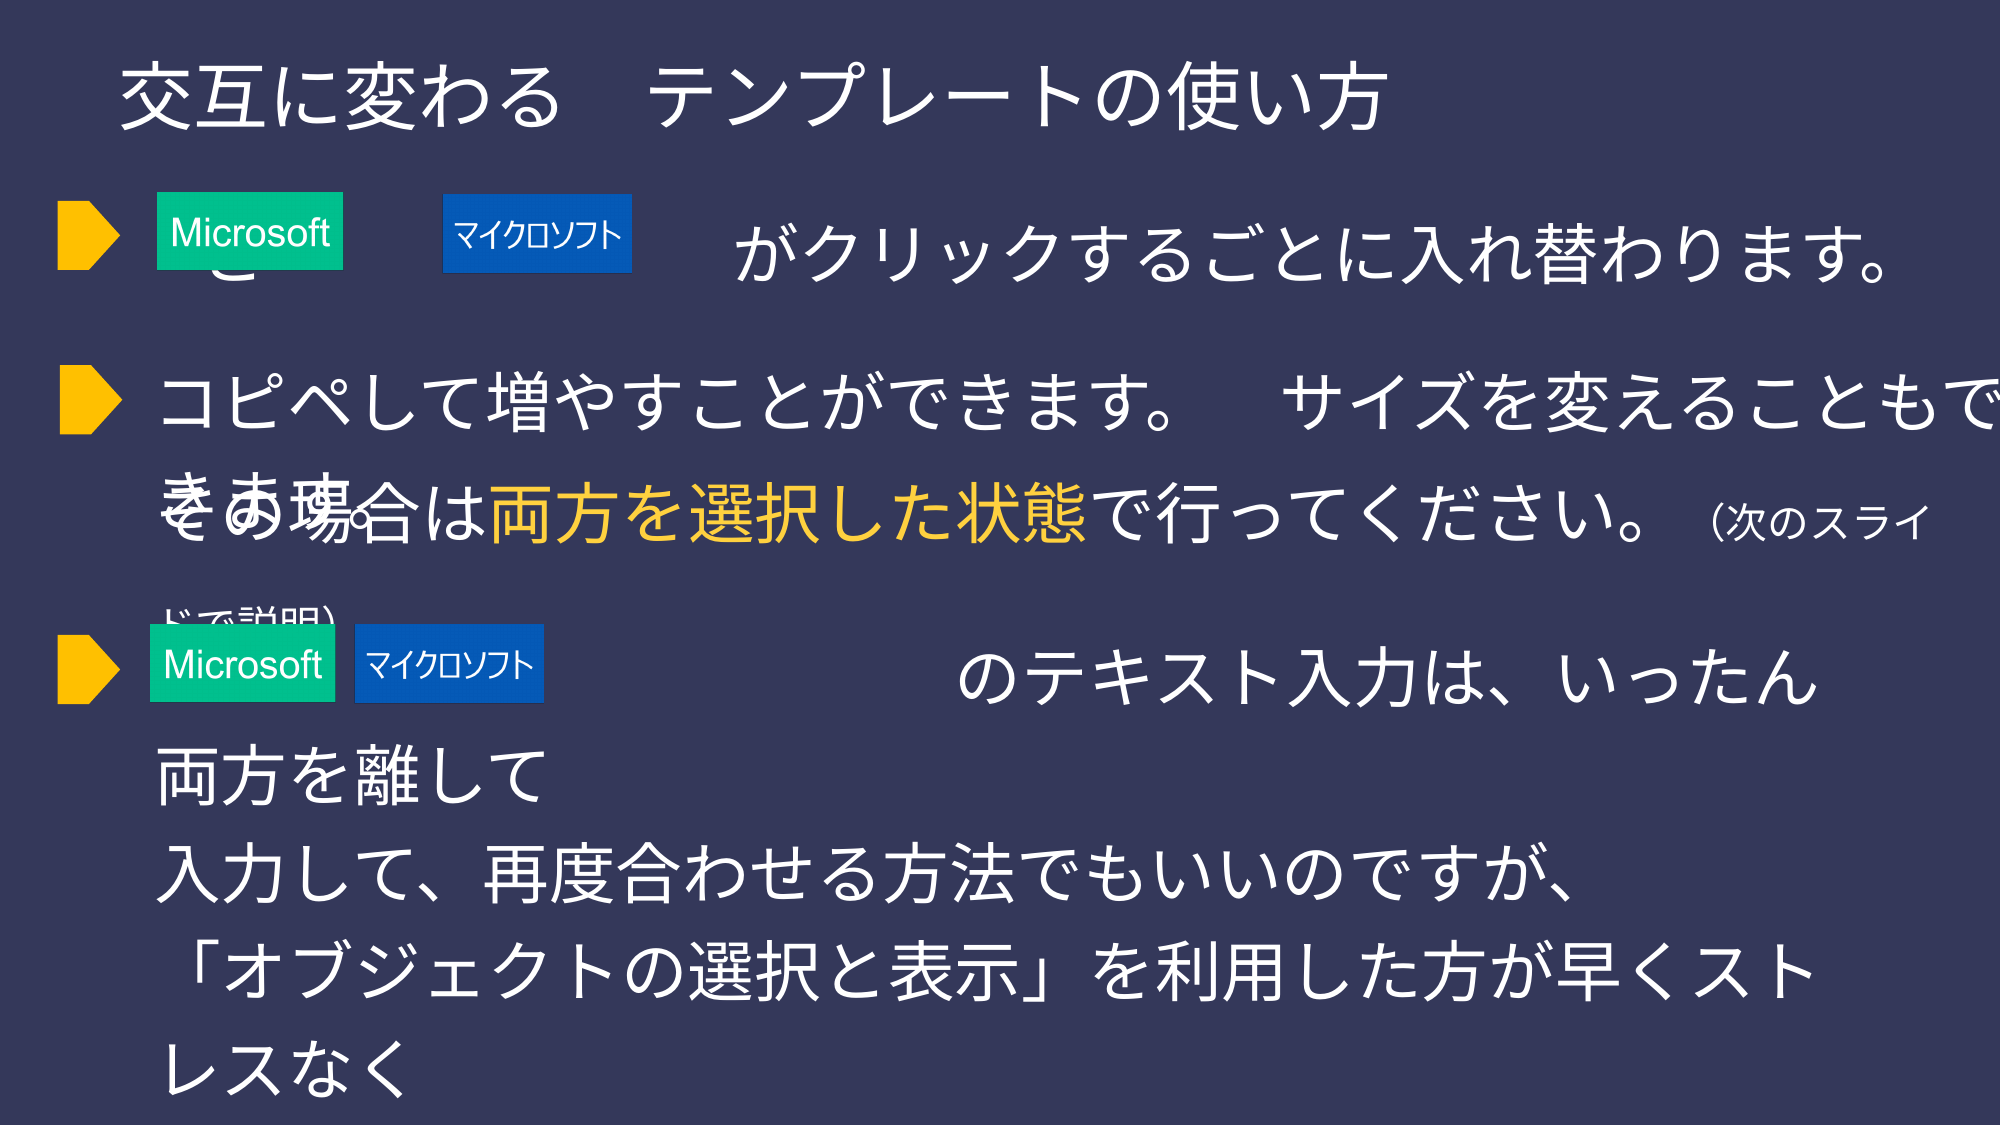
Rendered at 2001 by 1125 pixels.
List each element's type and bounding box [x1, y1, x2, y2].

picture [139, 624, 553, 711]
picture [433, 194, 641, 274]
picture [146, 192, 354, 279]
